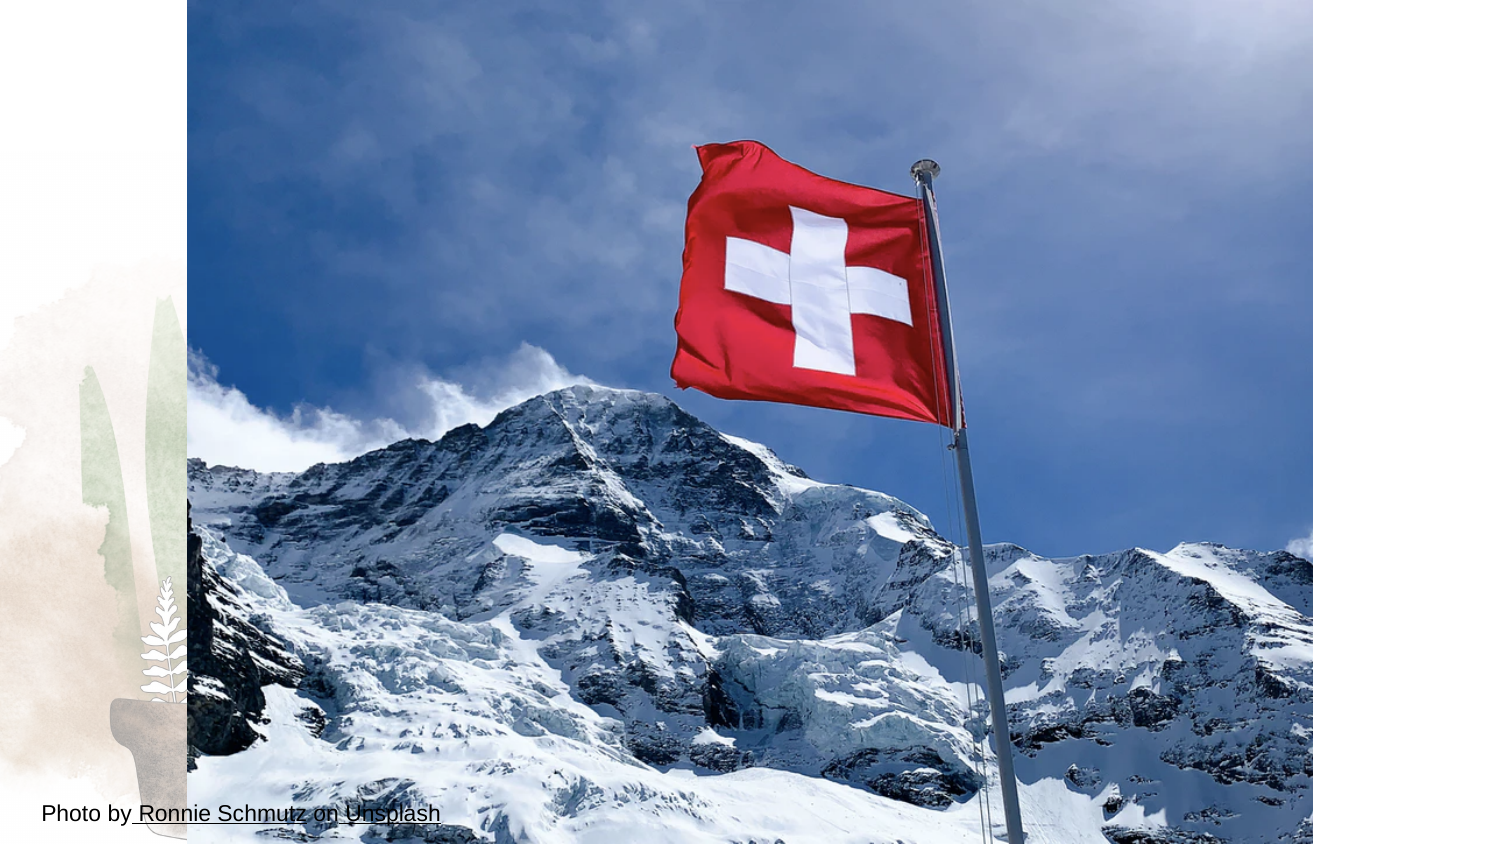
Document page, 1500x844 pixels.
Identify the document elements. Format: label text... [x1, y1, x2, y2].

text_box Photo by Ronnie Schmutz on Unsplash [26, 784, 182, 840]
picture [187, 0, 1313, 844]
